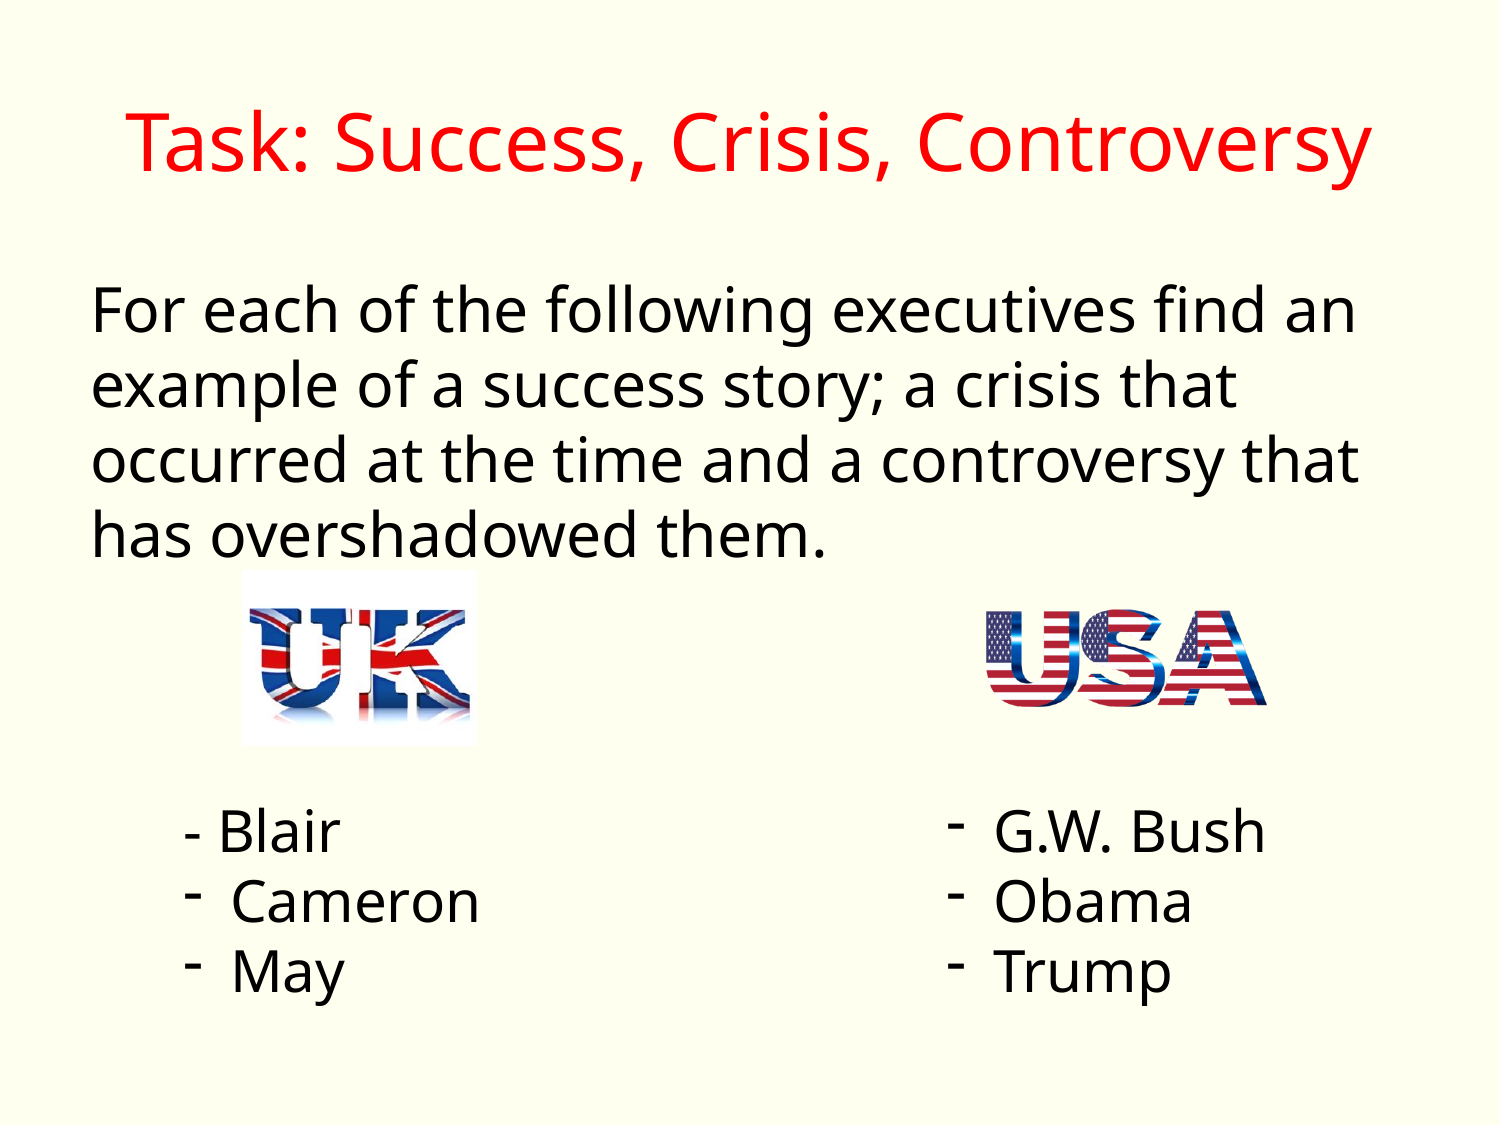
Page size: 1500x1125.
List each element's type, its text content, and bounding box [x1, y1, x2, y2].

text_box G.W. Bush Obama Trump [931, 786, 1322, 1012]
title Task: Success, Crisis, Controversy [75, 45, 1425, 233]
text_box - Blair Cameron May [168, 786, 559, 1012]
picture [985, 609, 1267, 707]
list For each of the following executives find an example of a success story; a crisis that occurred at the time and a controversy that has overshadowed them. [75, 262, 1425, 587]
picture [241, 569, 477, 747]
